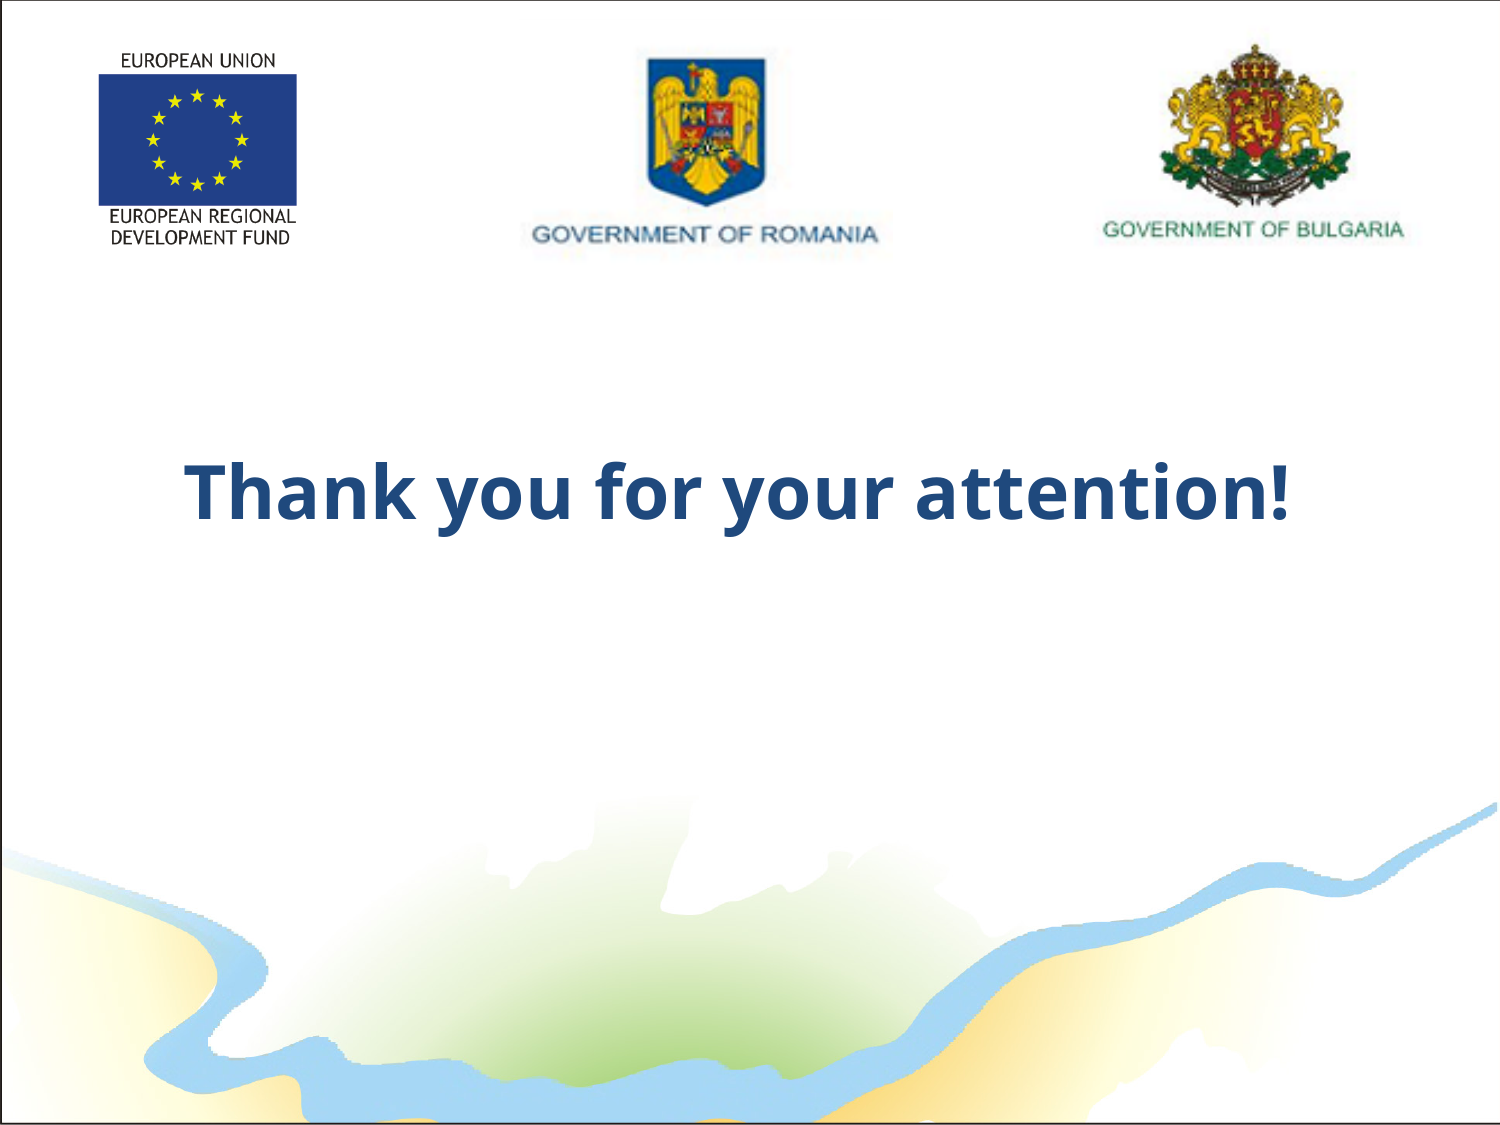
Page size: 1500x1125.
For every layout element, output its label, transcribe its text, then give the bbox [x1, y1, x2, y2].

text_box Thank you for your attention! [75, 437, 1400, 543]
picture [0, 0, 1500, 1125]
